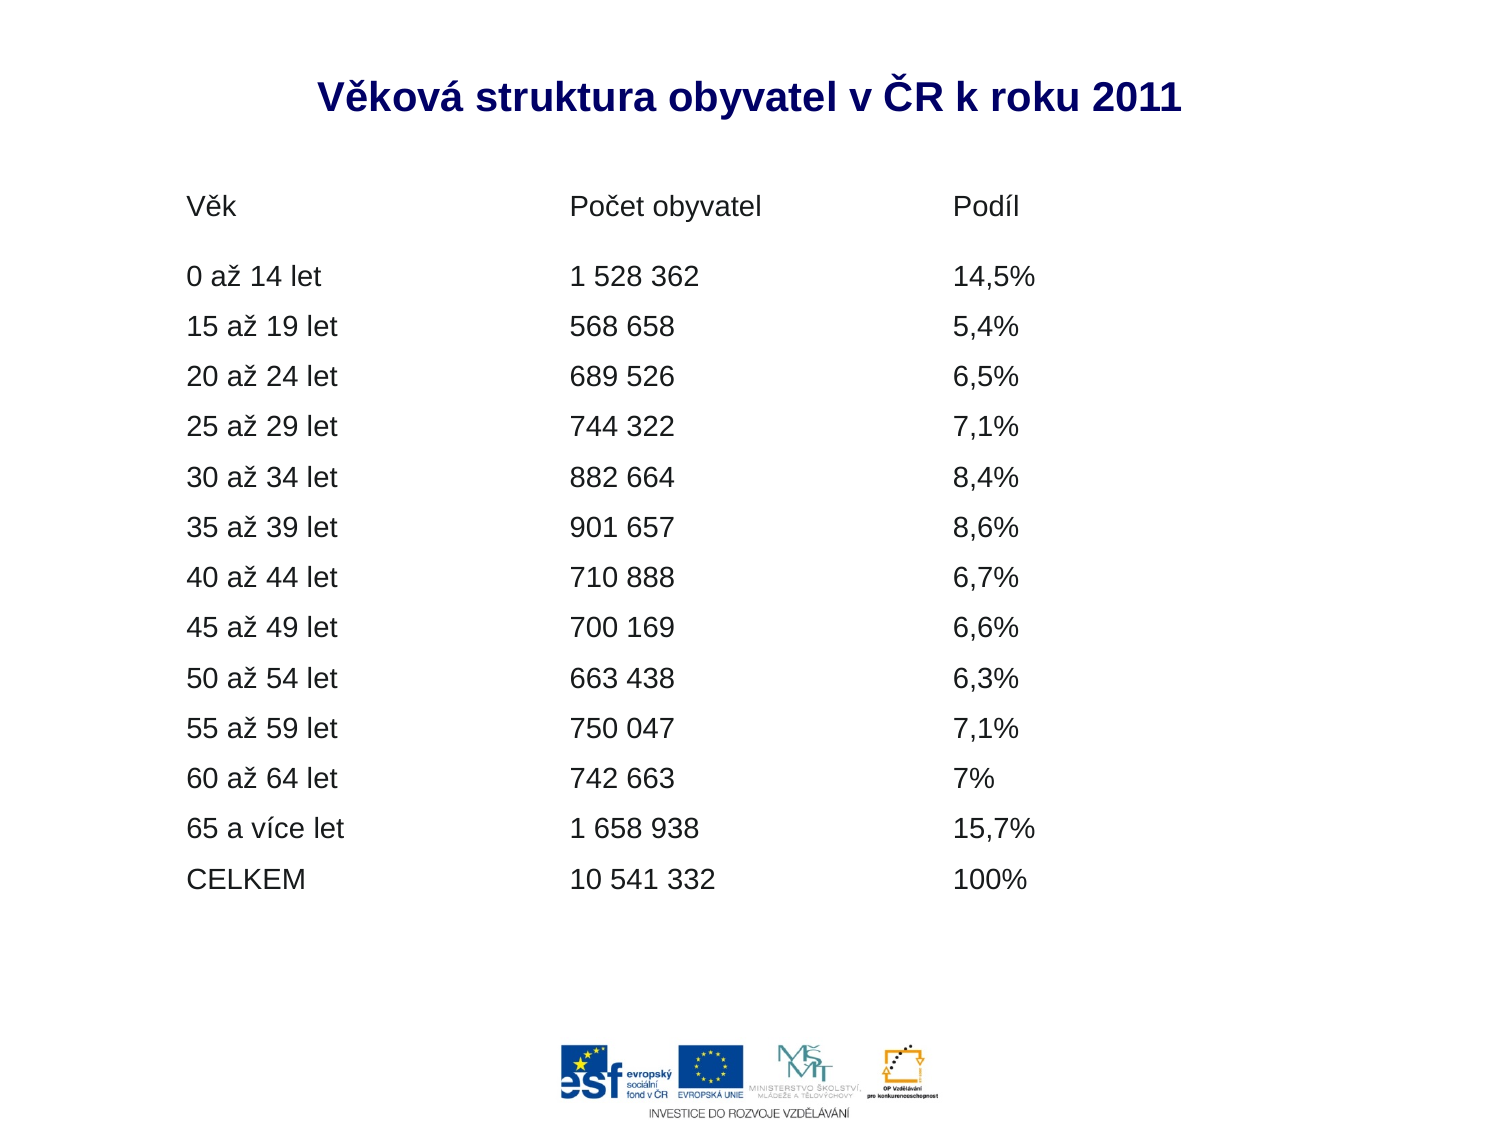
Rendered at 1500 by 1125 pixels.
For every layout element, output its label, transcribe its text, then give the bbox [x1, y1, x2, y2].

table_cell 689 526 [558, 351, 942, 402]
table_cell 6,6% [942, 603, 1325, 653]
table_header Věk [175, 163, 558, 251]
table_cell 15,7% [942, 804, 1325, 854]
table_cell 20 až 24 let [175, 351, 558, 402]
table_cell 7% [942, 753, 1325, 804]
table_cell 710 888 [558, 552, 942, 603]
table_cell 10 541 332 [558, 854, 942, 904]
table_cell 15 až 19 let [175, 301, 558, 351]
table_cell 1 528 362 [558, 251, 942, 301]
table_cell 1 658 938 [558, 804, 942, 854]
table_cell 35 až 39 let [175, 502, 558, 552]
picture [549, 1037, 951, 1125]
table_cell 750 047 [558, 703, 942, 753]
table_cell 882 664 [558, 452, 942, 502]
table_cell 0 až 14 let [175, 251, 558, 301]
table_cell 6,7% [942, 552, 1325, 603]
table_cell 60 až 64 let [175, 753, 558, 804]
table_cell 50 až 54 let [175, 653, 558, 703]
table_cell 8,6% [942, 502, 1325, 552]
table_cell 25 až 29 let [175, 402, 558, 452]
table_cell 744 322 [558, 402, 942, 452]
table_cell 901 657 [558, 502, 942, 552]
table_cell 7,1% [942, 402, 1325, 452]
table_cell 568 658 [558, 301, 942, 351]
table_cell CELKEM [175, 854, 558, 904]
table_header Počet obyvatel [558, 163, 942, 251]
table_header Podíl [942, 163, 1325, 251]
table_cell 100% [942, 854, 1325, 904]
table_cell 45 až 49 let [175, 603, 558, 653]
table_cell 5,4% [942, 301, 1325, 351]
table_cell 55 až 59 let [175, 703, 558, 753]
table_cell 40 až 44 let [175, 552, 558, 603]
table_cell 663 438 [558, 653, 942, 703]
table_cell 700 169 [558, 603, 942, 653]
table_cell 742 663 [558, 753, 942, 804]
text_box Věková struktura obyvatel v ČR k roku 2011 [303, 62, 1199, 128]
table_cell 30 až 34 let [175, 452, 558, 502]
table_cell 6,5% [942, 351, 1325, 402]
table_cell 7,1% [942, 703, 1325, 753]
table_cell 8,4% [942, 452, 1325, 502]
table_cell 6,3% [942, 653, 1325, 703]
table_cell 14,5% [942, 251, 1325, 301]
table_cell 65 a více let [175, 804, 558, 854]
